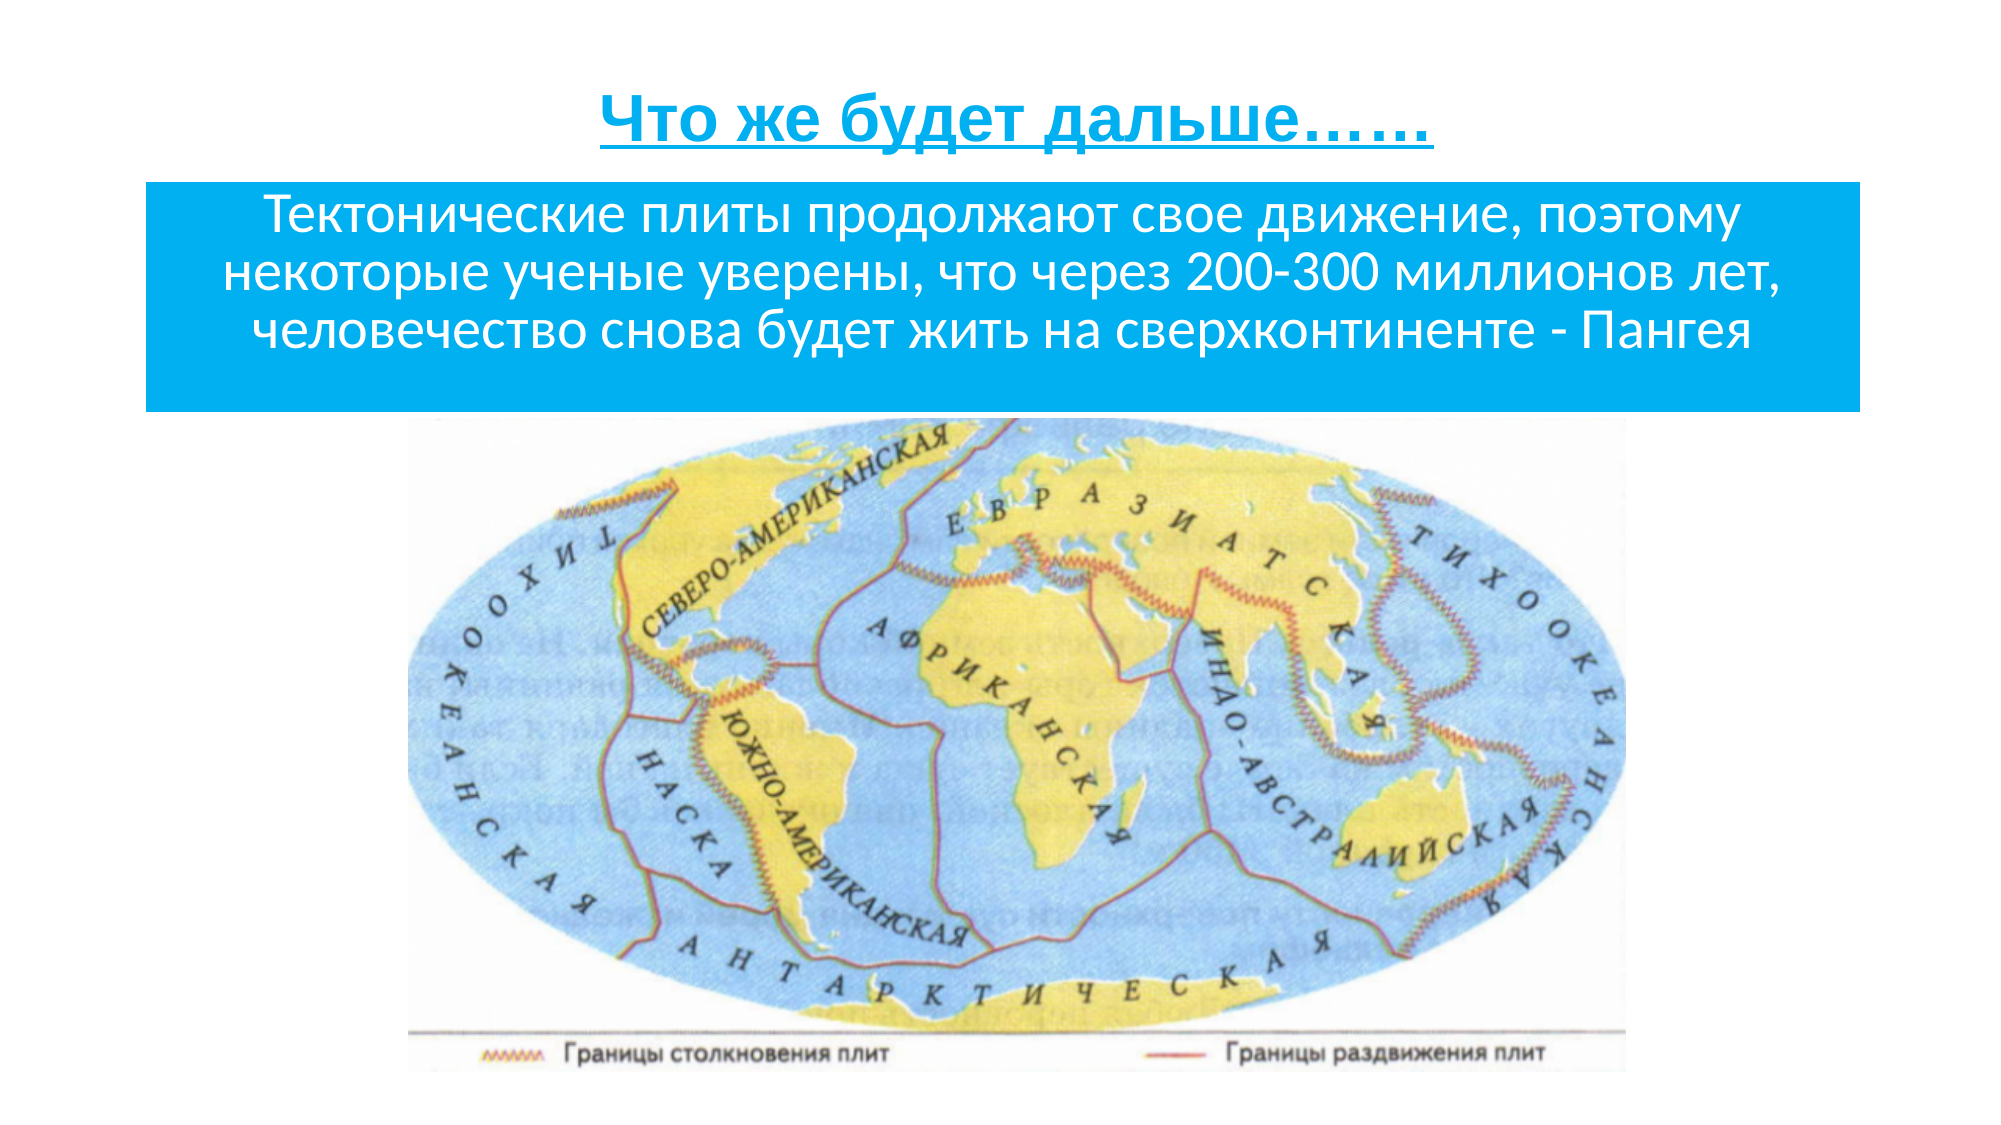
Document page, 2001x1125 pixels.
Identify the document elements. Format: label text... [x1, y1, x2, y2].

picture [408, 418, 1626, 1073]
text_box Что же будет дальше…… [78, 67, 1956, 162]
table_header Тектонические плиты продолжают свое движение, поэтому некоторые ученые уверены, что через 200-300 миллионов лет, человечество снова будет жить на сверхконтиненте - Пангея [146, 182, 1860, 412]
